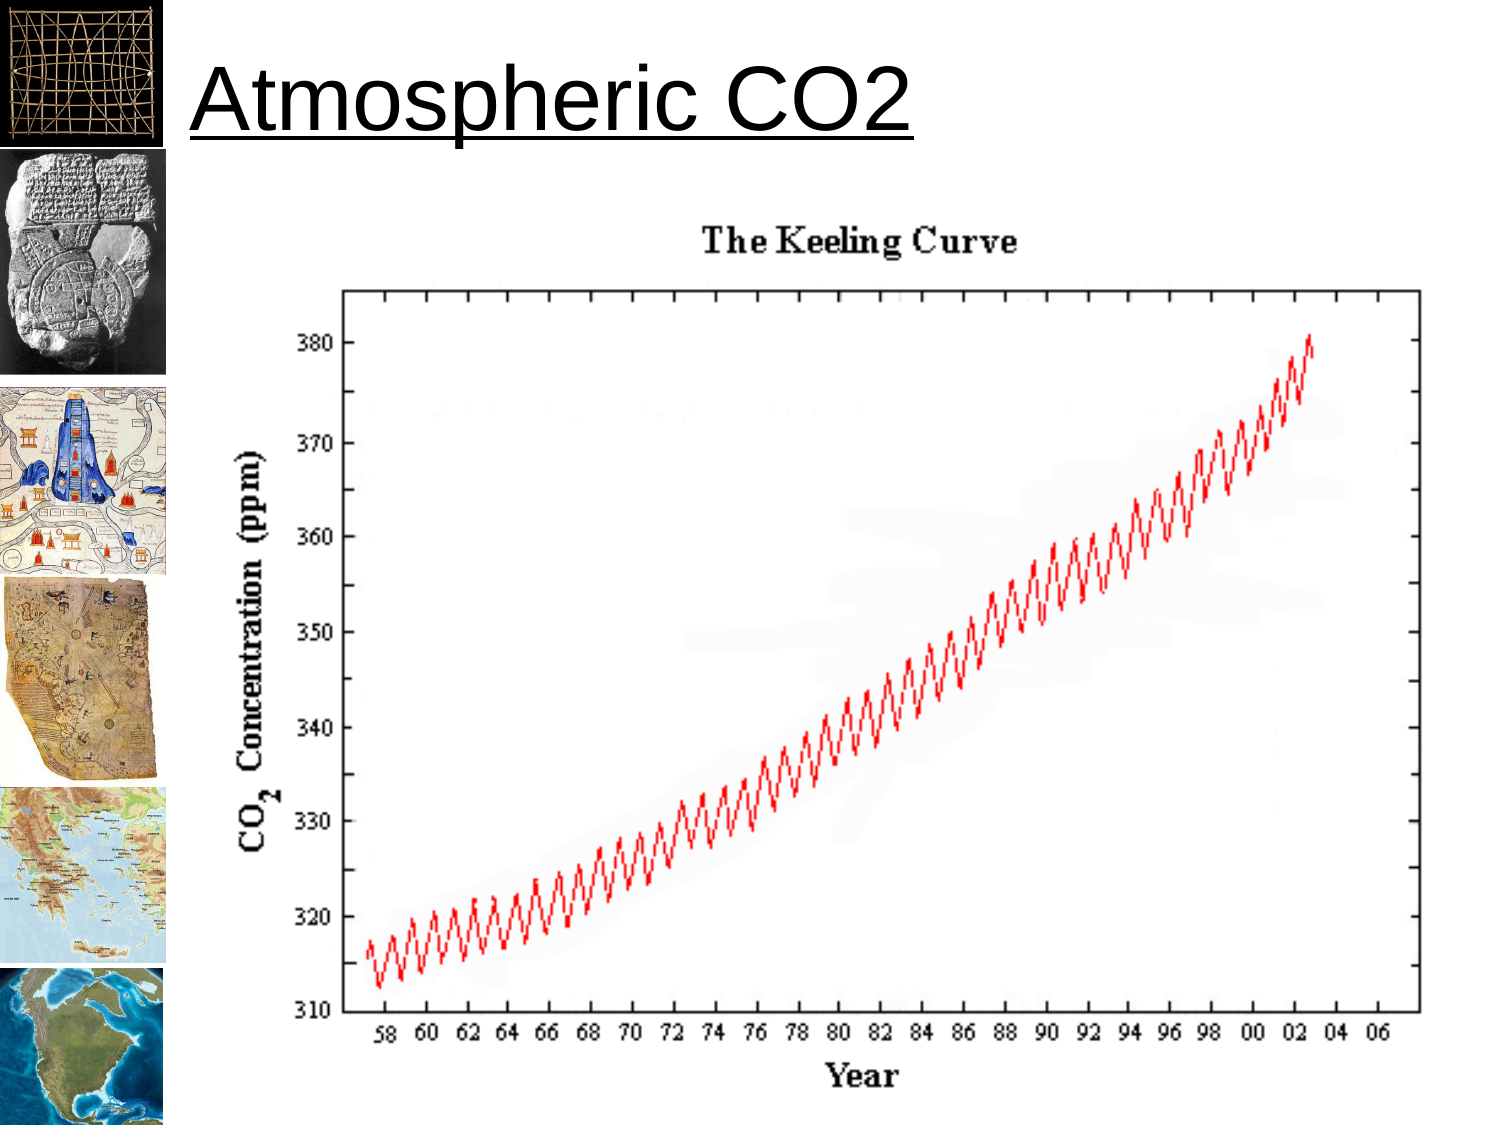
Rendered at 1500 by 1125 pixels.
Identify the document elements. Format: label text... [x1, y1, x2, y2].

picture [0, 149, 166, 375]
title Atmospheric CO2 [174, 0, 1475, 188]
picture [0, 387, 166, 963]
picture [0, 0, 163, 147]
picture [224, 212, 1434, 1101]
picture [0, 968, 163, 1125]
